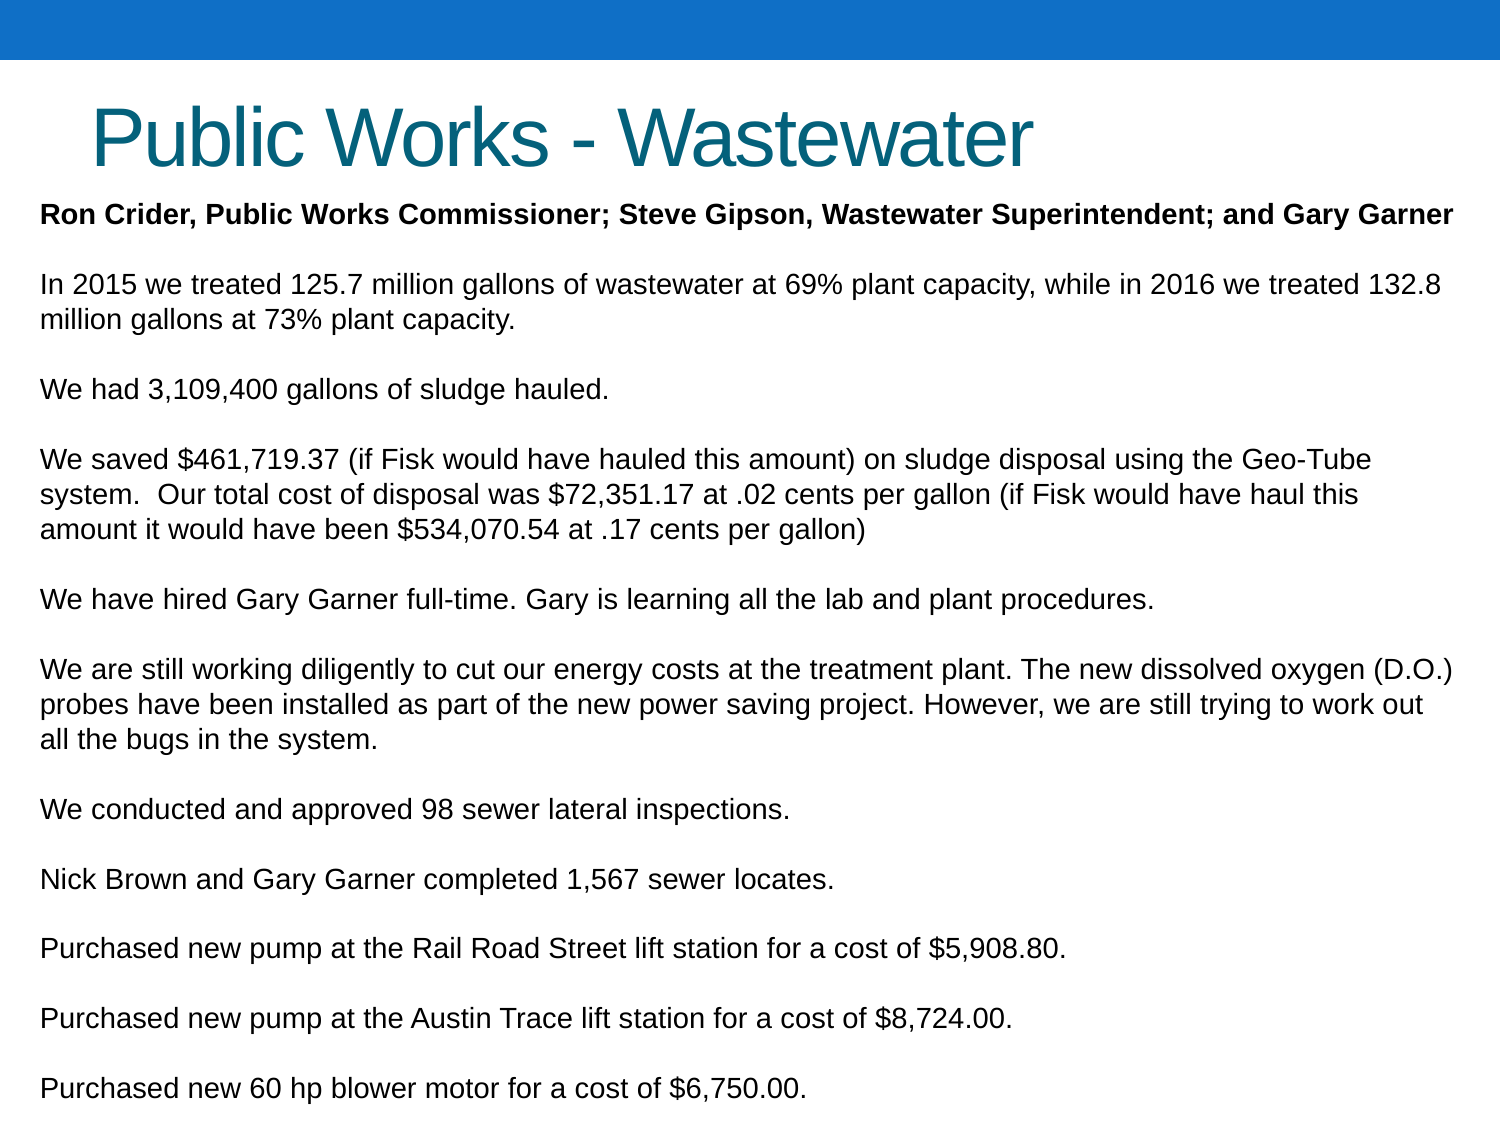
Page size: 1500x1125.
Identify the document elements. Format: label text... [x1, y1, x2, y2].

text_box Ron Crider, Public Works Commissioner; Steve Gipson, Wastewater Superintendent; and Gary Garner In 2015 we treated 125.7 million gallons of wastewater at 69% plant capacity, while in 2016 we treated 132.8 million gallons at 73% plant capacity. We had 3,109,400 gallons of sludge hauled. We saved $461,719.37 (if Fisk would have hauled this amount) on sludge disposal using the Geo-Tube system. Our total cost of disposal was $72,351.17 at .02 cents per gallon (if Fisk would have haul this amount it would have been $534,070.54 at .17 cents per gallon) We have hired Gary Garner full-time. Gary is learning all the lab and plant procedures. We are still working diligently to cut our energy costs at the treatment plant. The new dissolved oxygen (D.O.) probes have been installed as part of the new power saving project. However, we are still trying to work out all the bugs in the system. We conducted and approved 98 sewer lateral inspections. Nick Brown and Gary Garner completed 1,567 sewer locates. Purchased new pump at the Rail Road Street lift station for a cost of $5,908.80. Purchased new pump at the Austin Trace lift station for a cost of $8,724.00. Purchased new 60 hp blower motor for a cost of $6,750.00. [24, 188, 1475, 1112]
title Public Works - Wastewater [75, 64, 1425, 188]
